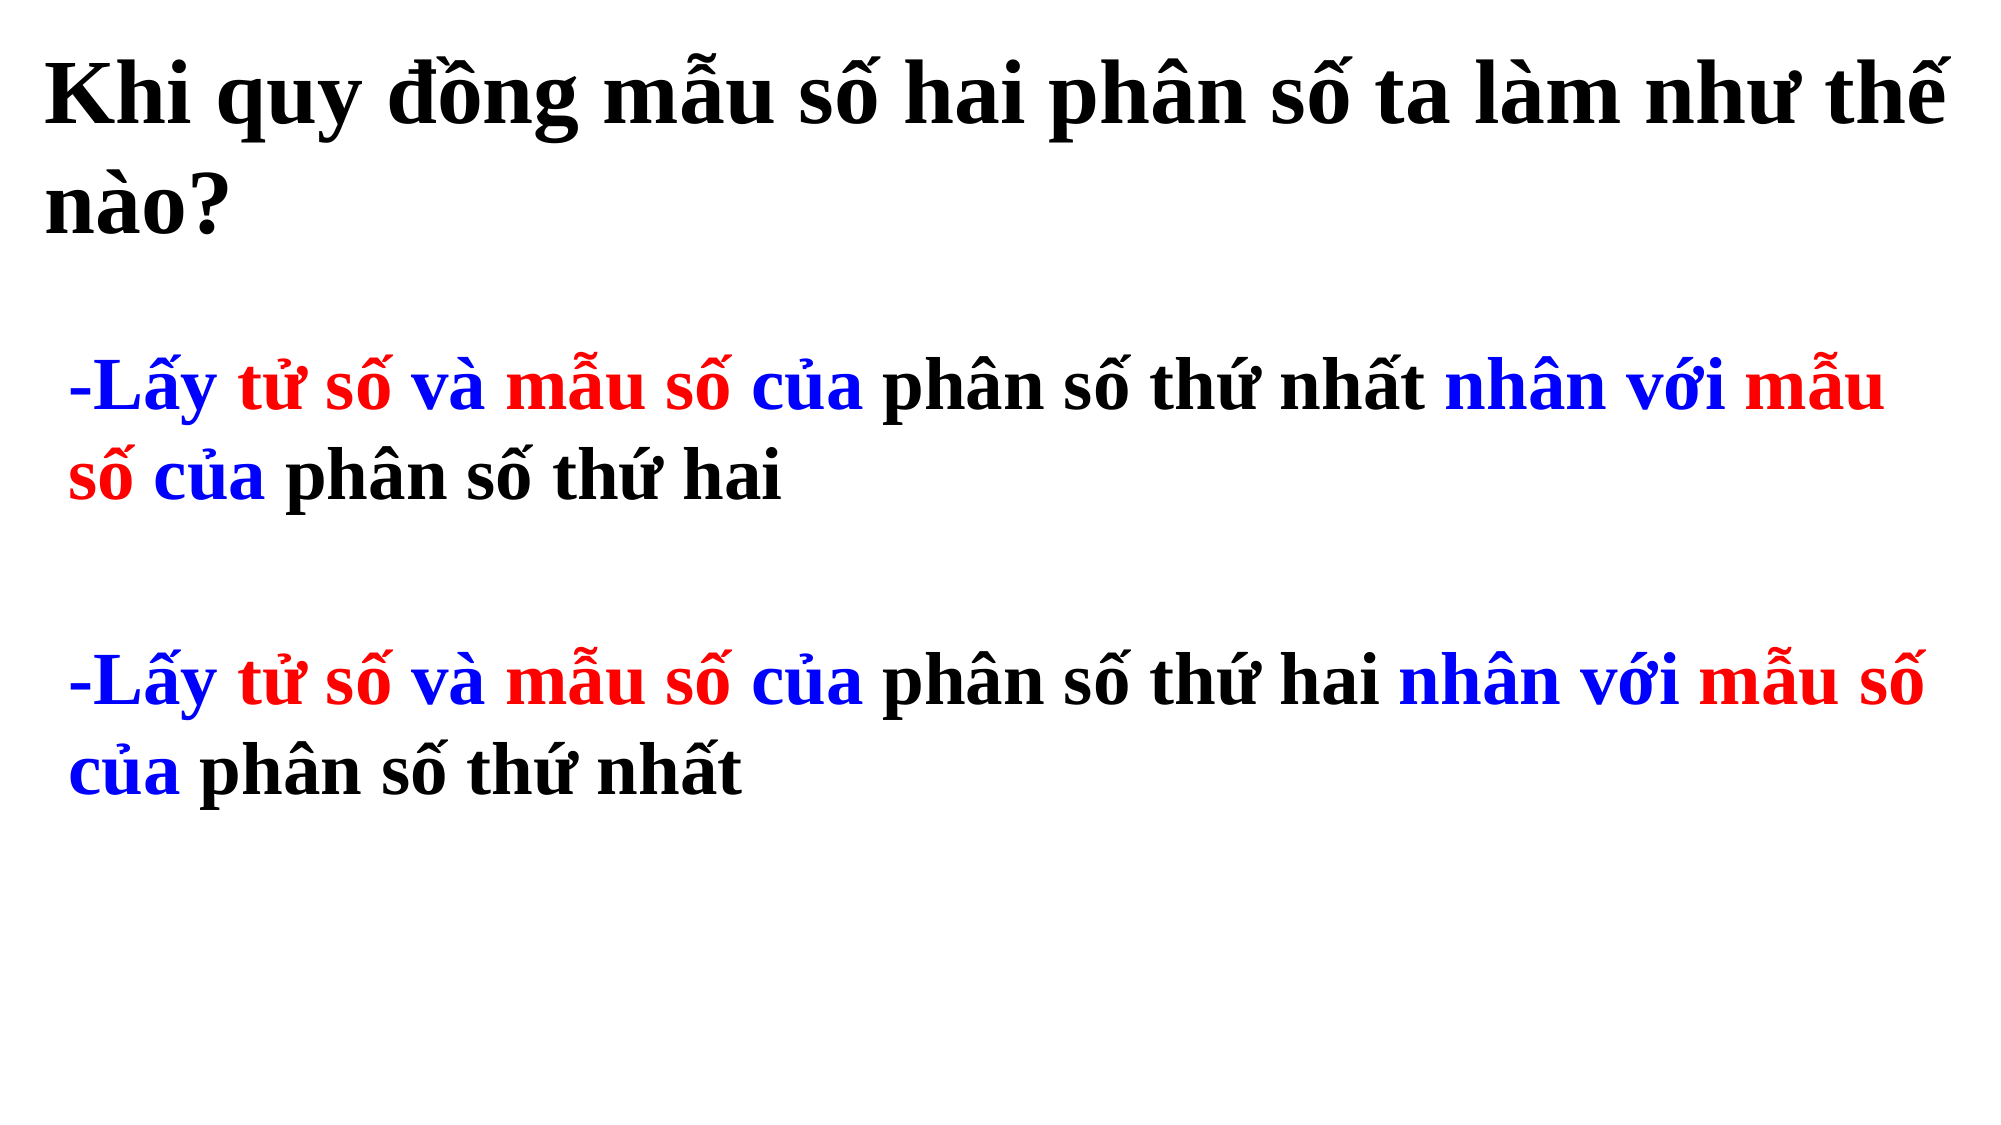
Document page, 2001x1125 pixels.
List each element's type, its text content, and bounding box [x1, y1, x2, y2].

text_box -Lấy tử số và mẫu số của phân số thứ nhất nhân với mẫu số của phân số thứ hai [53, 326, 1982, 522]
text_box Khi quy đồng mẫu số hai phân số ta làm như thế nào? [30, 24, 2000, 260]
text_box -Lấy tử số và mẫu số của phân số thứ hai nhân với mẫu số của phân số thứ nhất [53, 622, 2000, 818]
